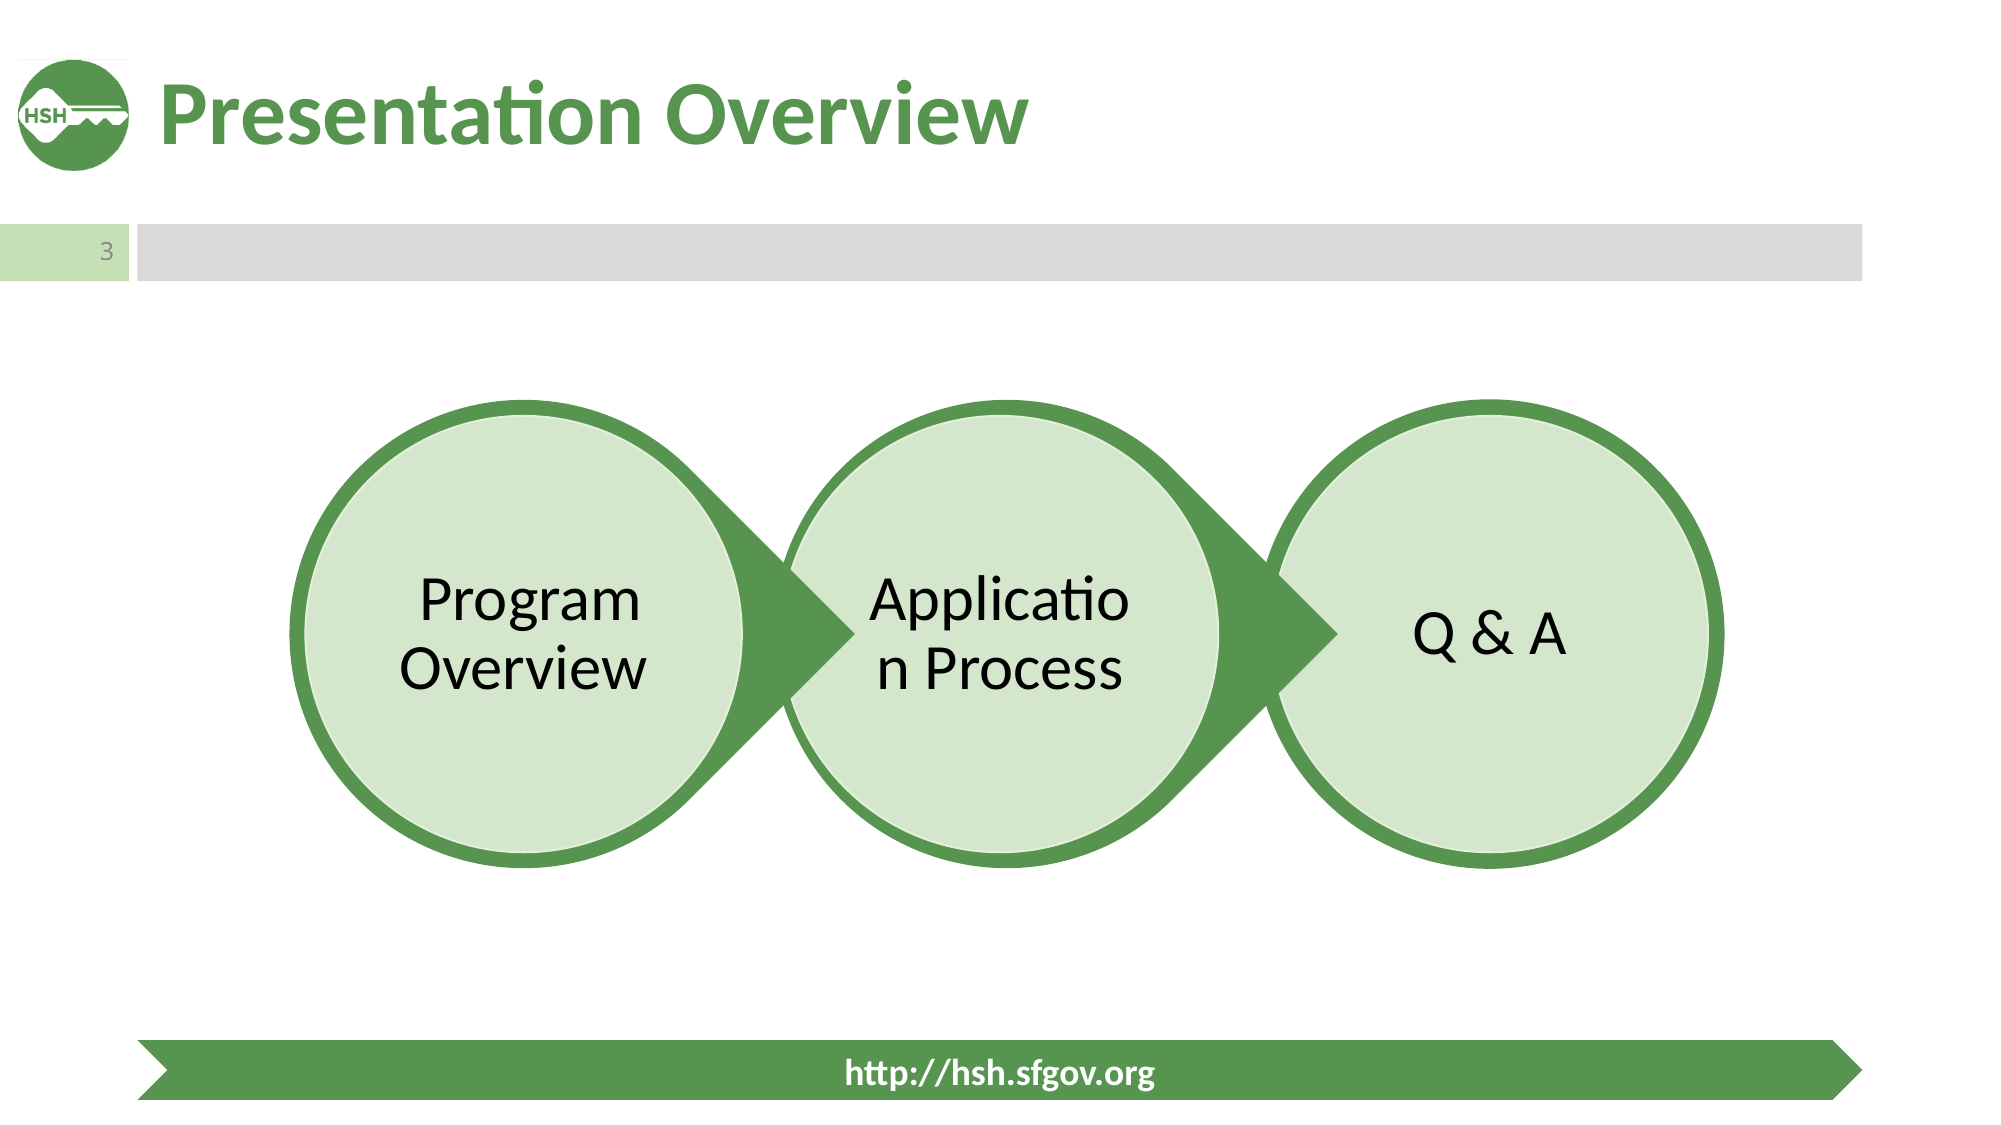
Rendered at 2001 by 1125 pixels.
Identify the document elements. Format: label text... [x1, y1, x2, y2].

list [129, 223, 1788, 1045]
title Presentation Overview [145, 6, 1871, 224]
picture [18, 59, 129, 171]
